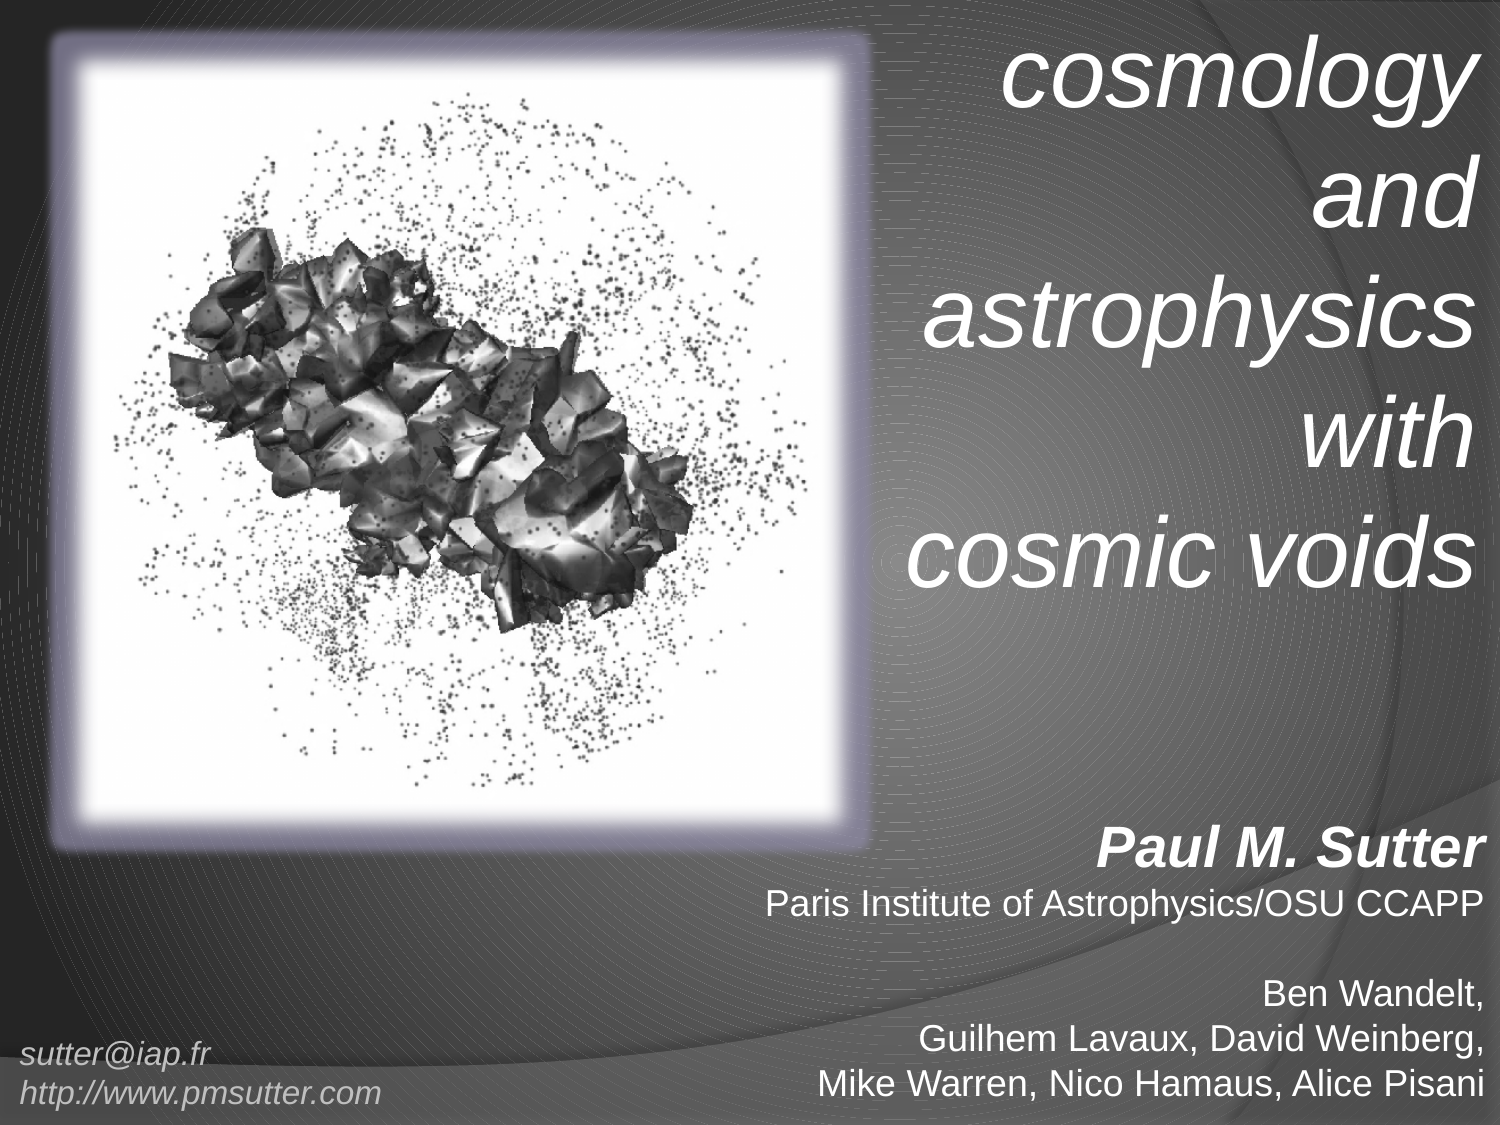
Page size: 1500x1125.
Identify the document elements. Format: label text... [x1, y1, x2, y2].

picture [58, 40, 863, 844]
text_box sutter@iap.fr http://www.pmsutter.com [4, 1032, 400, 1119]
text_box Paul M. Sutter Paris Institute of Astrophysics/OSU CCAPP Ben Wandelt, Guilhem Lavaux, David Weinberg, Mike Warren, Nico Hamaus, Alice Pisani [626, 801, 1500, 1112]
title cosmology and astrophysics with cosmic voids [527, 0, 1494, 801]
